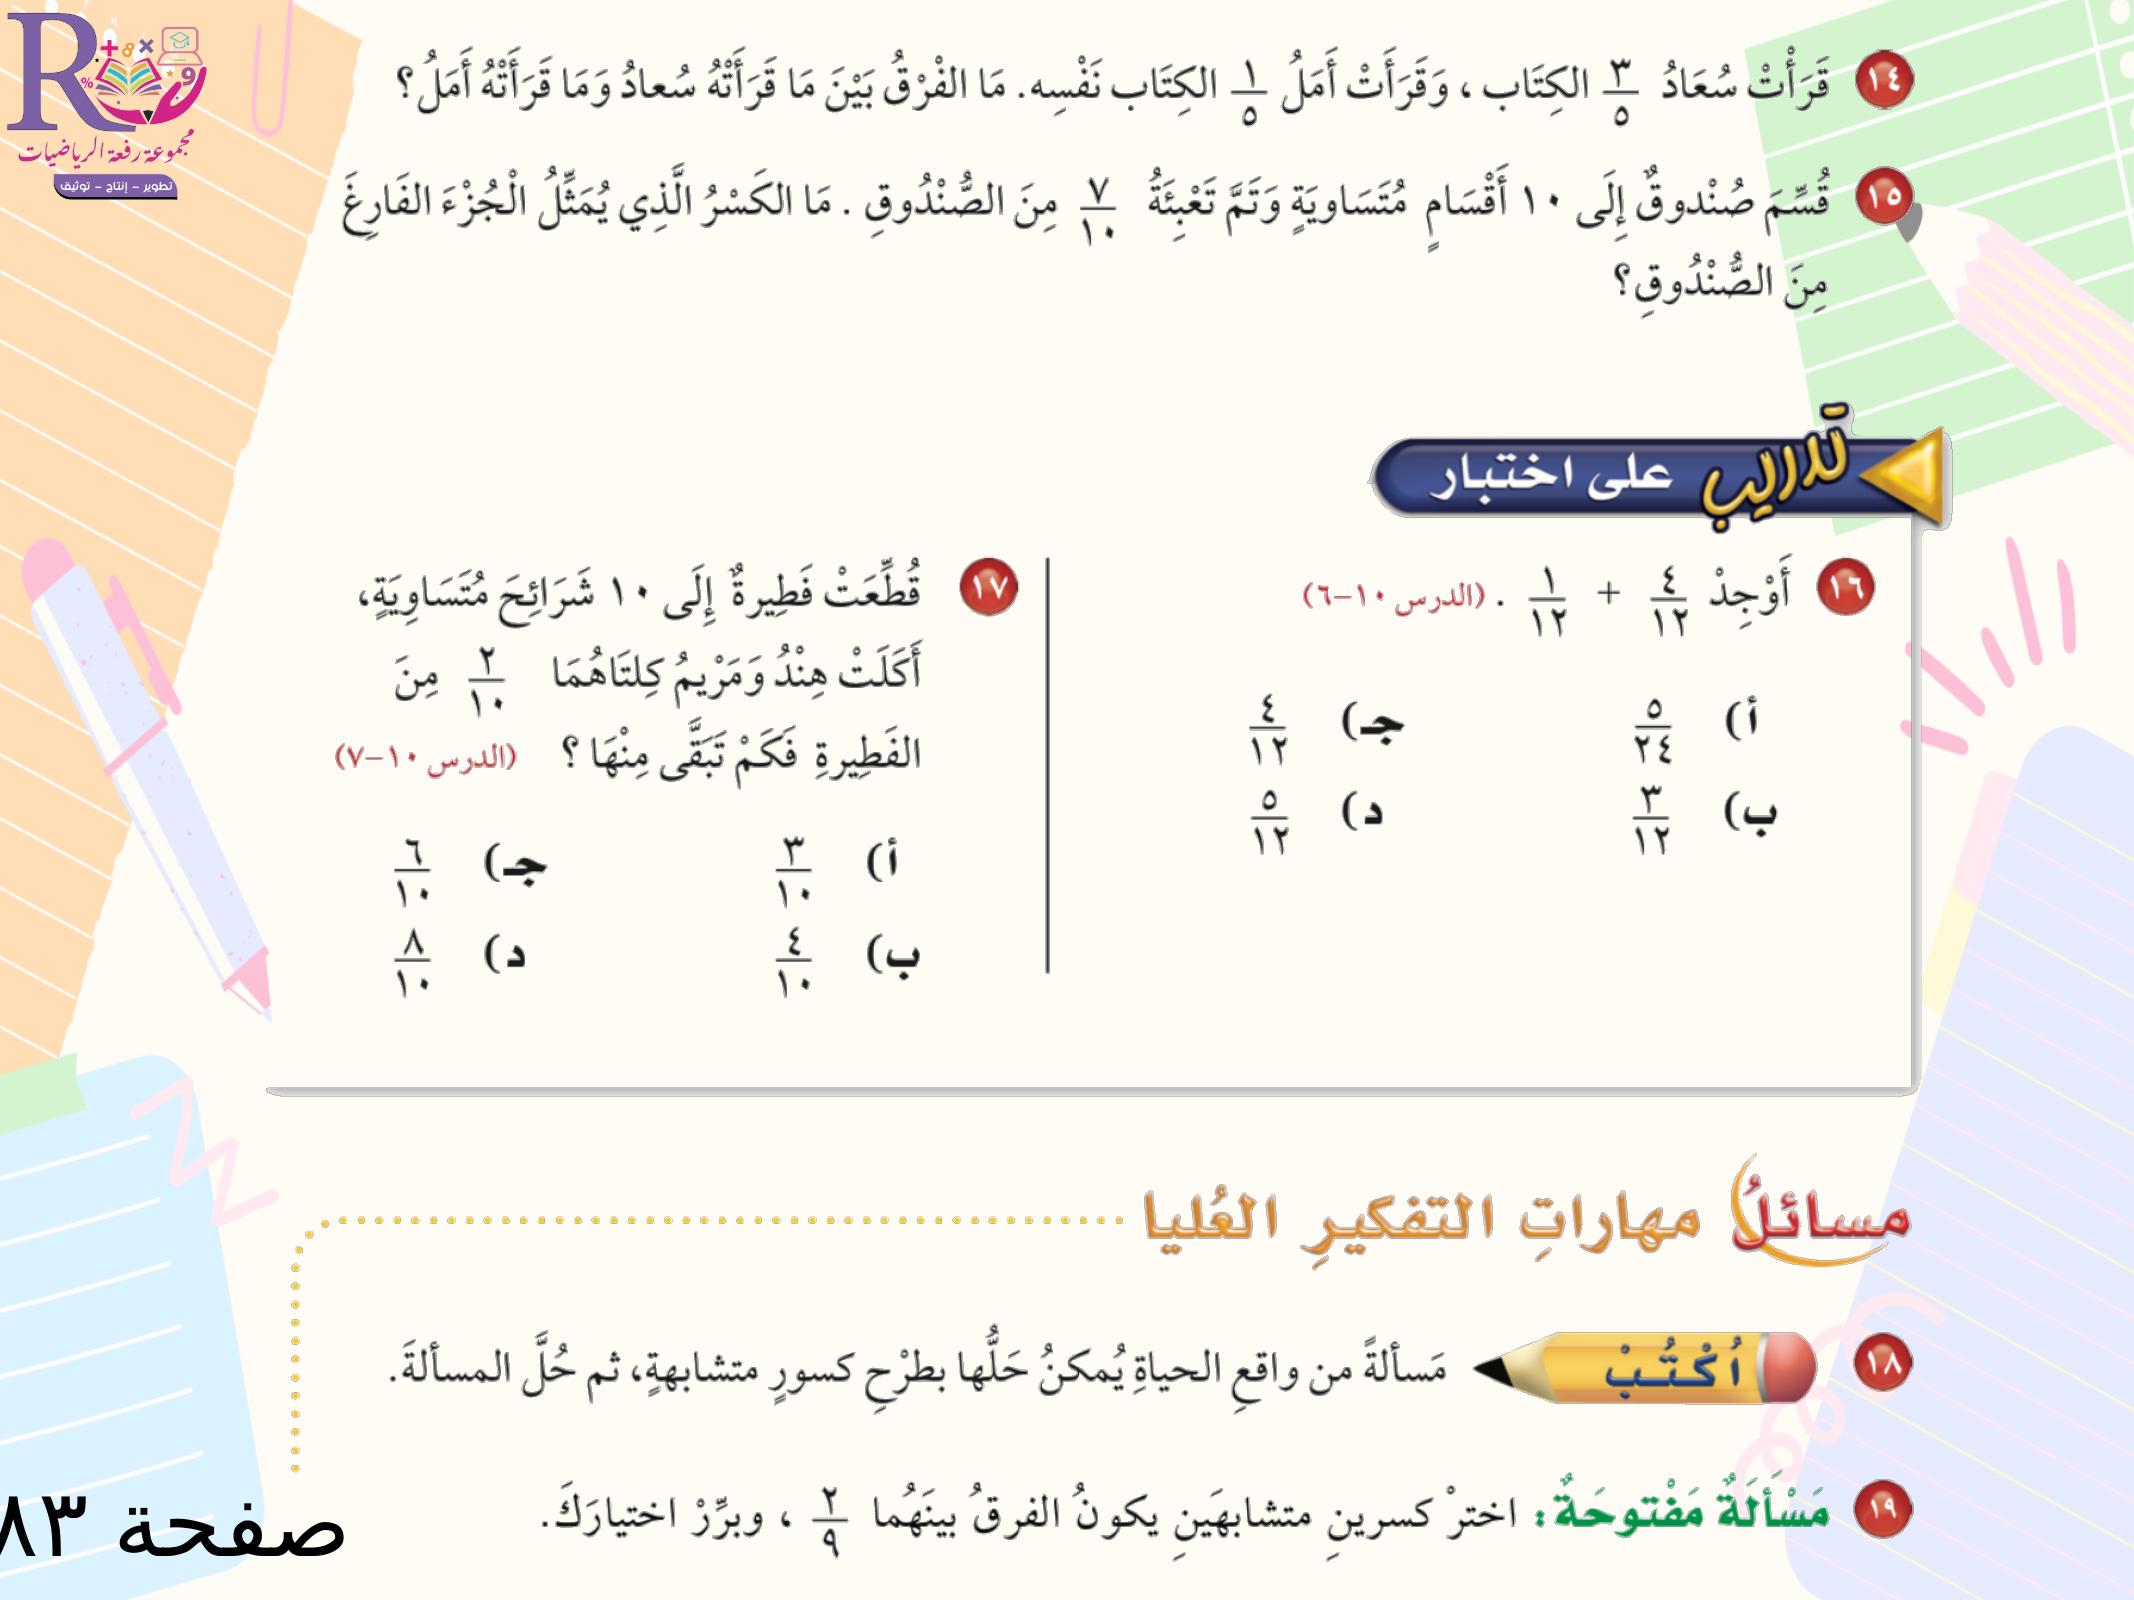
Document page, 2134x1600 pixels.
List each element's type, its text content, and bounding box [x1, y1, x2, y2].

picture [0, 0, 1990, 1579]
text_box صفحة ٨٣ [0, 1454, 384, 1584]
